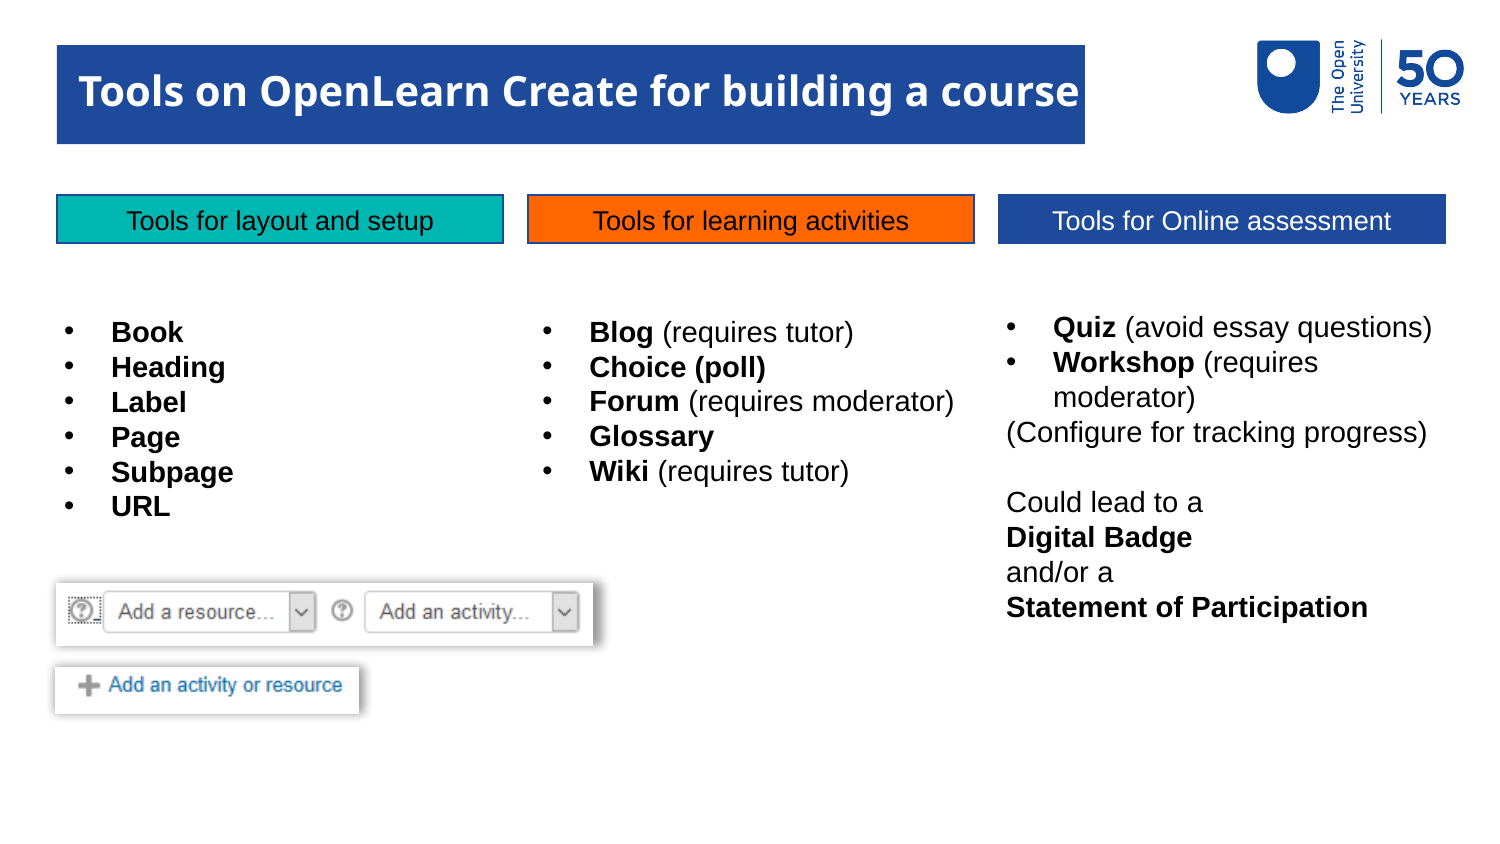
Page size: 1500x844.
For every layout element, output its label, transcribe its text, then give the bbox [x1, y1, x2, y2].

picture [1257, 39, 1464, 114]
text_box [626, 206, 1429, 262]
picture [56, 583, 593, 647]
text_box Book Heading Label Page Subpage URL [56, 305, 503, 563]
text_box Tools for layout and setup [56, 195, 503, 243]
text_box Tools for Online assessment [998, 195, 1445, 243]
text_box Blog (requires tutor) Choice (poll) Forum (requires moderator) Glossary Wiki (requires tutor) [527, 305, 974, 496]
text_box Tools on OpenLearn Create for building a course [78, 64, 1141, 116]
text_box [56, 45, 1085, 145]
text_box Tools for learning activities [527, 195, 974, 243]
text_box Quiz (avoid essay questions) Workshop (requires moderator) (Configure for tracking progress) Could lead to a Digital Badge and/or a Statement of Participation [998, 301, 1445, 664]
picture [55, 666, 359, 715]
